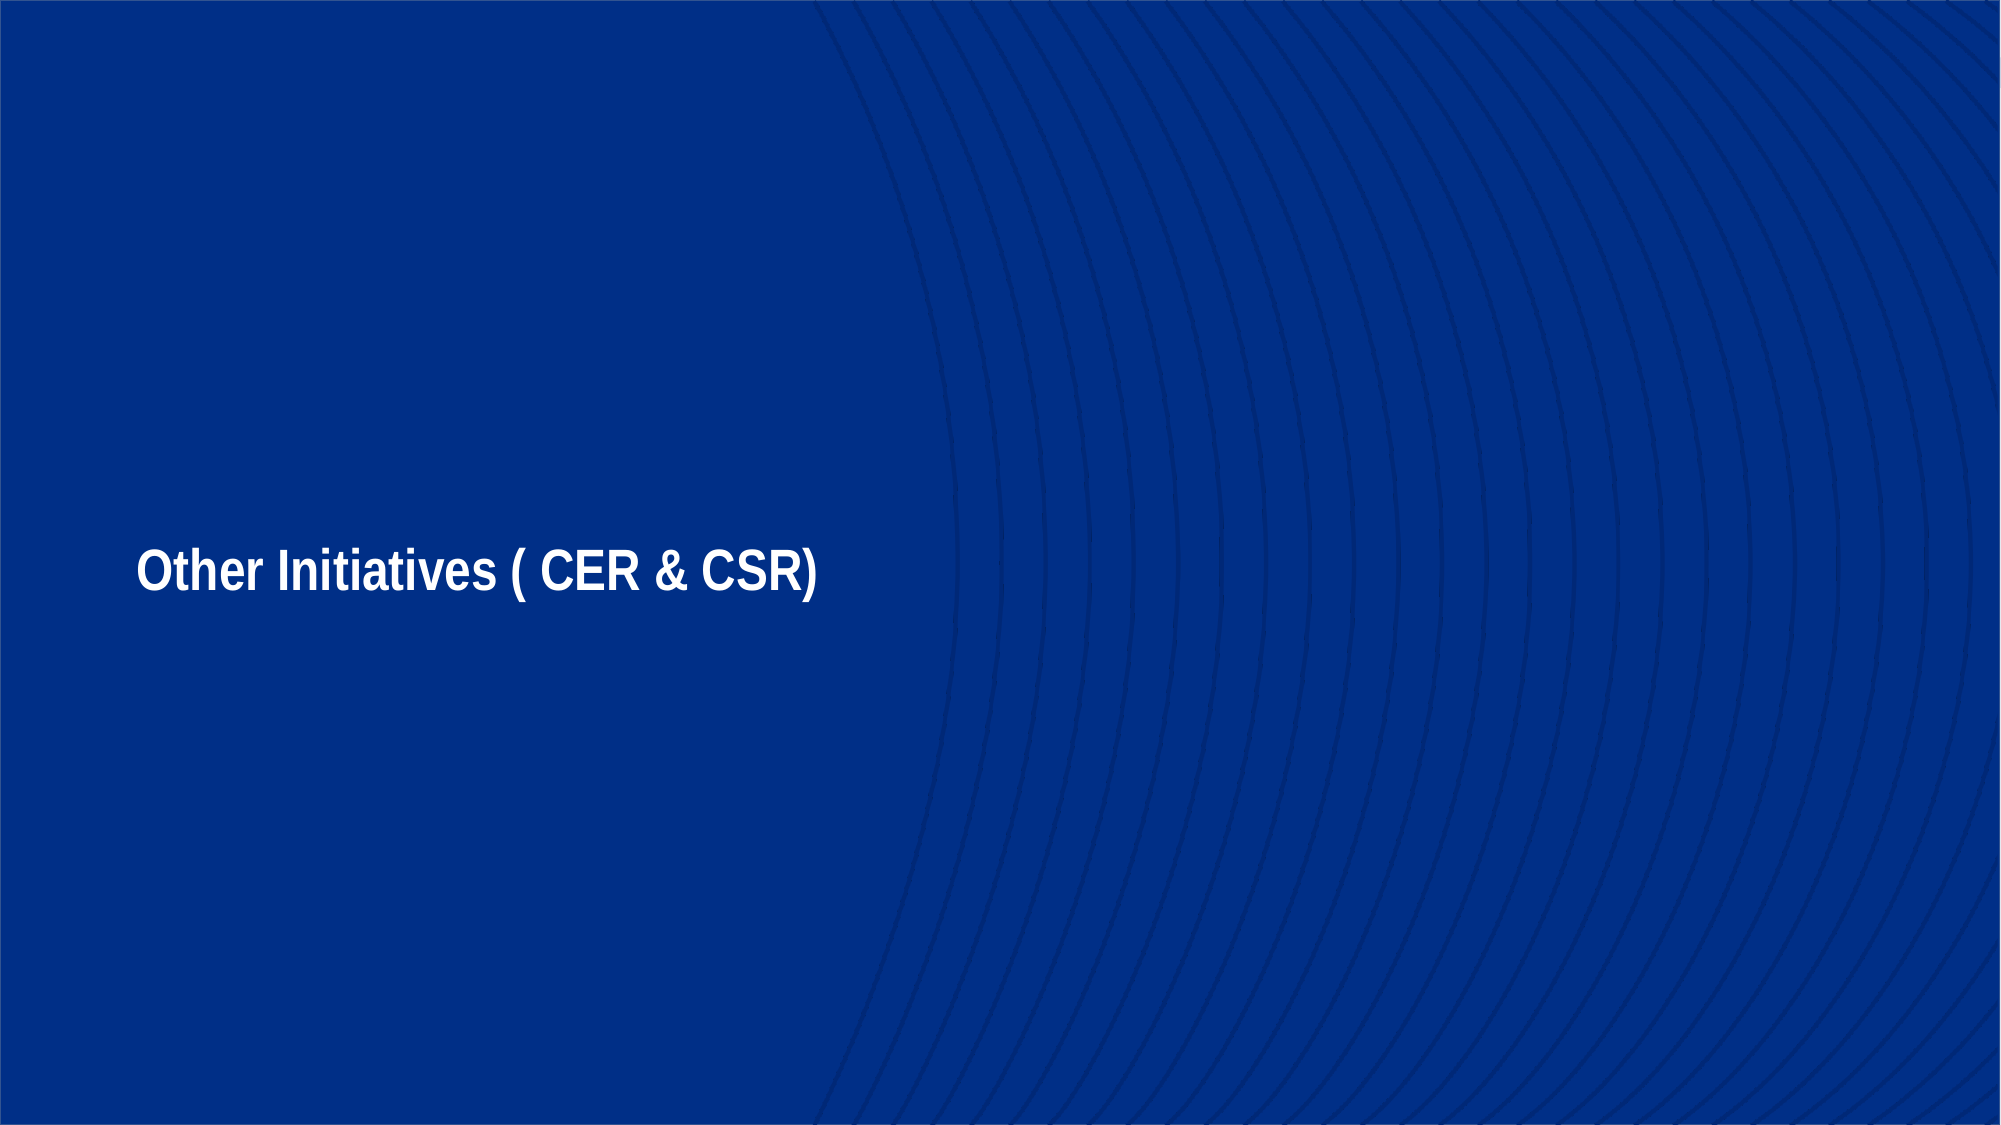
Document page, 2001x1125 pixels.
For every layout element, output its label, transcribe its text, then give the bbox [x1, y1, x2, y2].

list Other Initiatives ( CER & CSR) [122, 526, 1726, 616]
